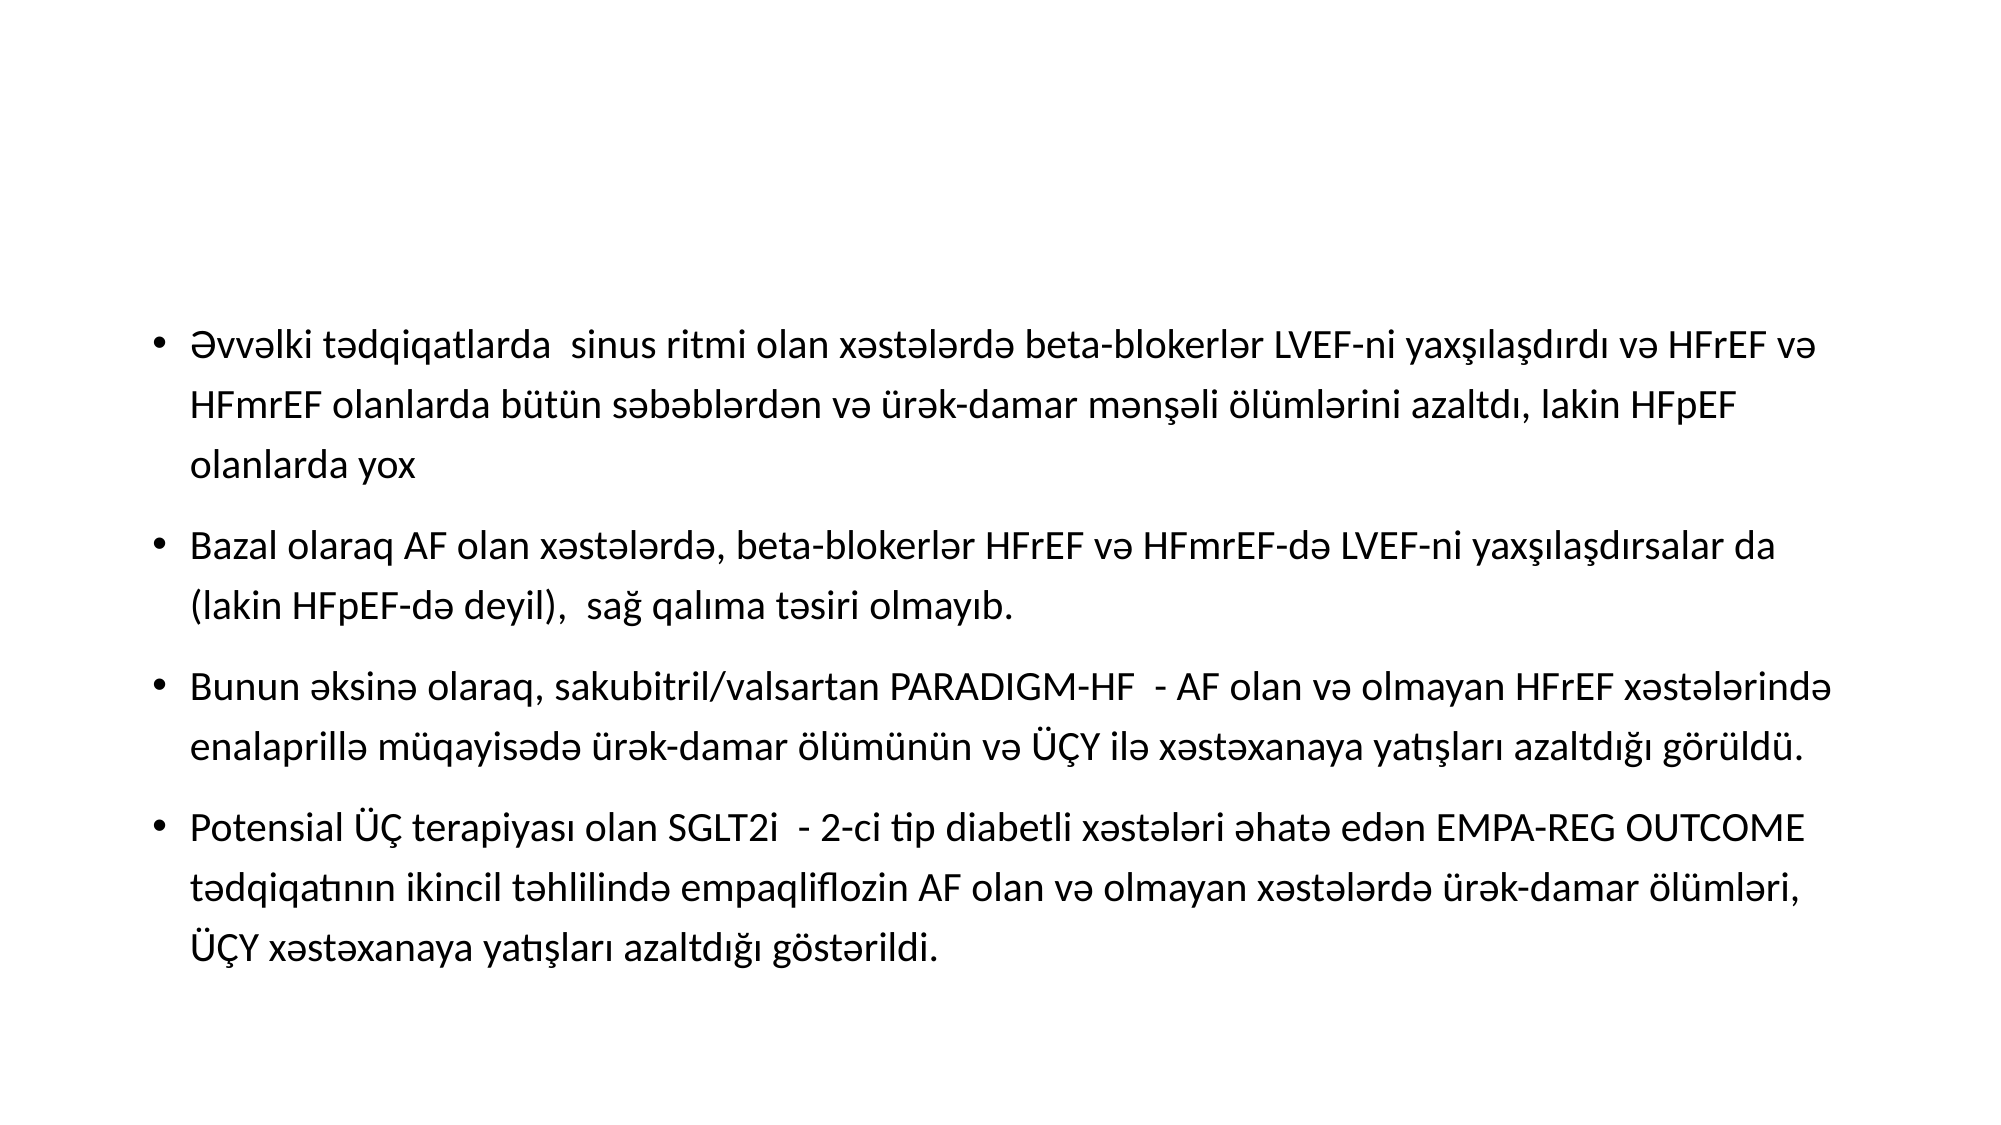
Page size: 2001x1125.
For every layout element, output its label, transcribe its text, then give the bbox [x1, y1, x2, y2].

list Əvvəlki tədqiqatlarda sinus ritmi olan xəstələrdə beta-blokerlər LVEF-ni yaxşılaşdırdı və HFrEF və HFmrEF olanlarda bütün səbəblərdən və ürək-damar mənşəli ölümlərini azaltdı, lakin HFpEF olanlarda yox Bazal olaraq AF olan xəstələrdə, beta-blokerlər HFrEF və HFmrEF-də LVEF-ni yaxşılaşdırsalar da (lakin HFpEF-də deyil), sağ qalıma təsiri olmayıb. Bunun əksinə olaraq, sakubitril/valsartan PARADIGM-HF - AF olan və olmayan HFrEF xəstələrində enalaprillə müqayisədə ürək-damar ölümünün və ÜÇY ilə xəstəxanaya yatışları azaltdığı görüldü. Potensial ÜÇ terapiyası olan SGLT2i - 2-ci tip diabetli xəstələri əhatə edən EMPA-REG OUTCOME tədqiqatının ikincil təhlilində empaqliflozin AF olan və olmayan xəstələrdə ürək-damar ölümləri, ÜÇY xəstəxanaya yatışları azaltdığı göstərildi. [137, 299, 1863, 1014]
